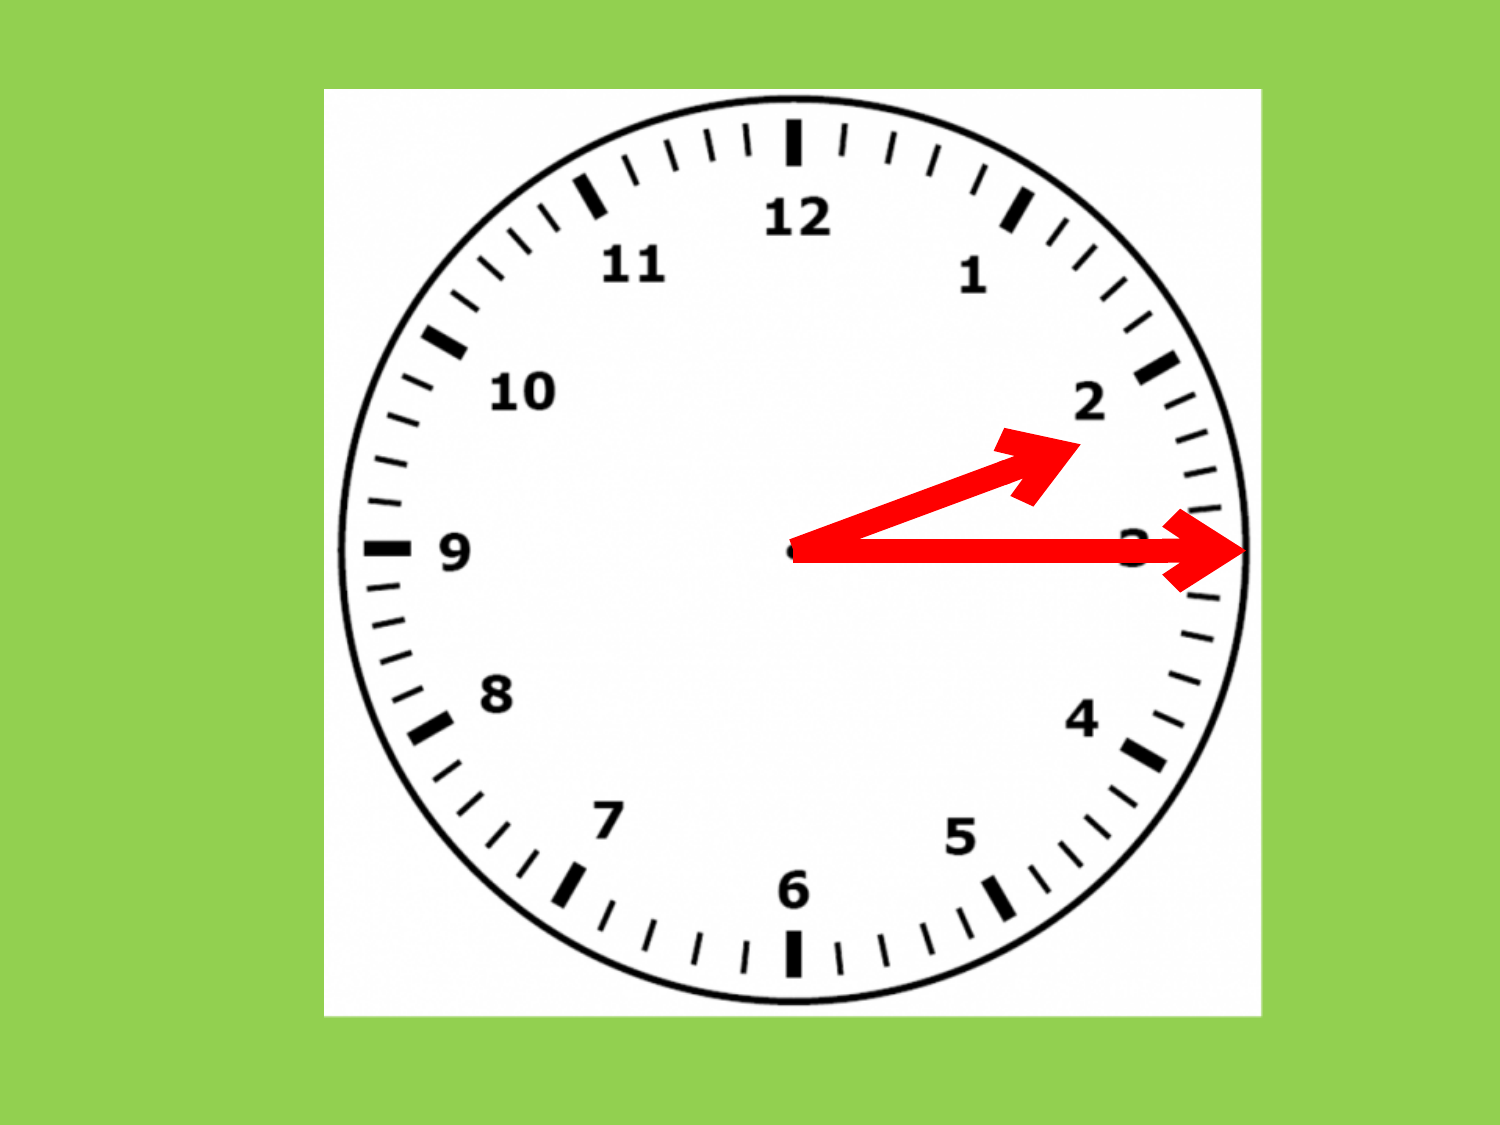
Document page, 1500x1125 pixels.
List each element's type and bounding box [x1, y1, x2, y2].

text_box [793, 444, 1081, 551]
picture [324, 89, 1263, 1019]
